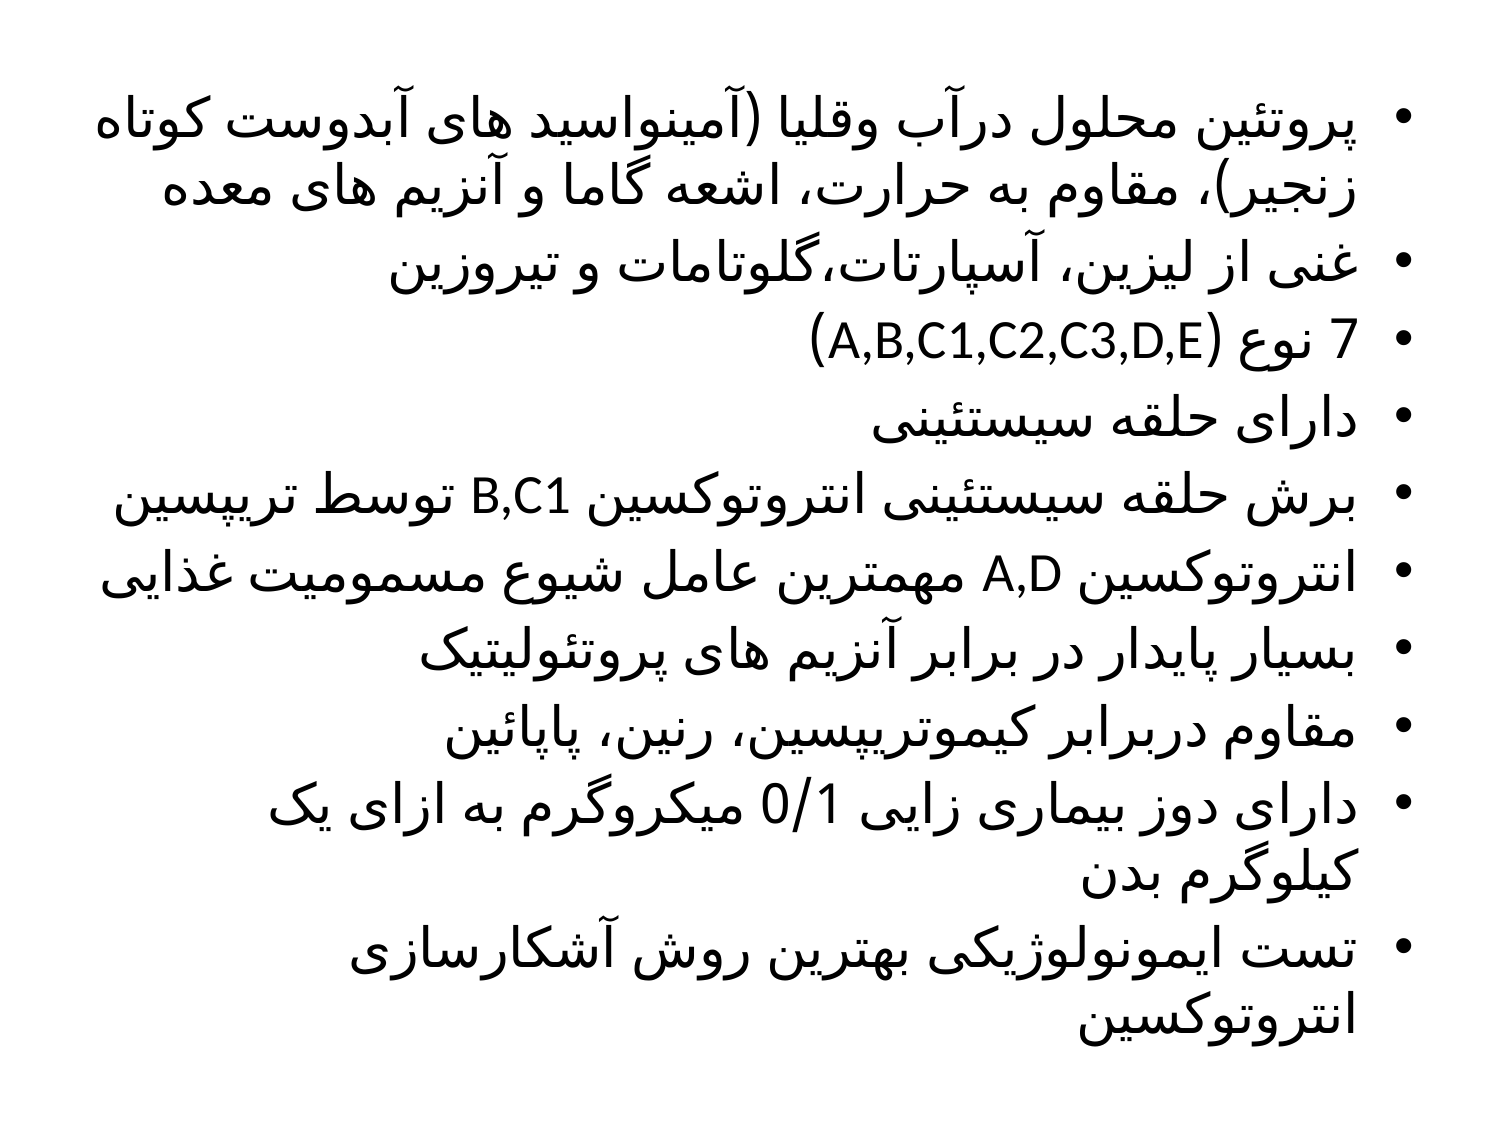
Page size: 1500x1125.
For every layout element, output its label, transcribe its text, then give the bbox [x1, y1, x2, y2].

list پروتئین محلول درآب وقلیا (آمینواسید های آبدوست کوتاه زنجیر)، مقاوم به حرارت، اشعه گاما و آنزیم های معده غنی از لیزین، آسپارتات،گلوتامات و تیروزین 7 نوع (A,B,C1,C2,C3,D,E) دارای حلقه سیستئینی برش حلقه سیستئینی انتروتوکسین B,C1 توسط تریپسین انتروتوکسین A,D مهمترین عامل شیوع مسمومیت غذایی بسیار پایدار در برابر آنزیم های پروتئولیتیک مقاوم دربرابر کیموتریپسین، رنین، پاپائین دارای دوز بیماری زایی 0/1 میکروگرم به ازای یک کیلوگرم بدن تست ایمونولوژیکی بهترین روش آشکارسازی انتروتوکسین [75, 75, 1425, 1063]
